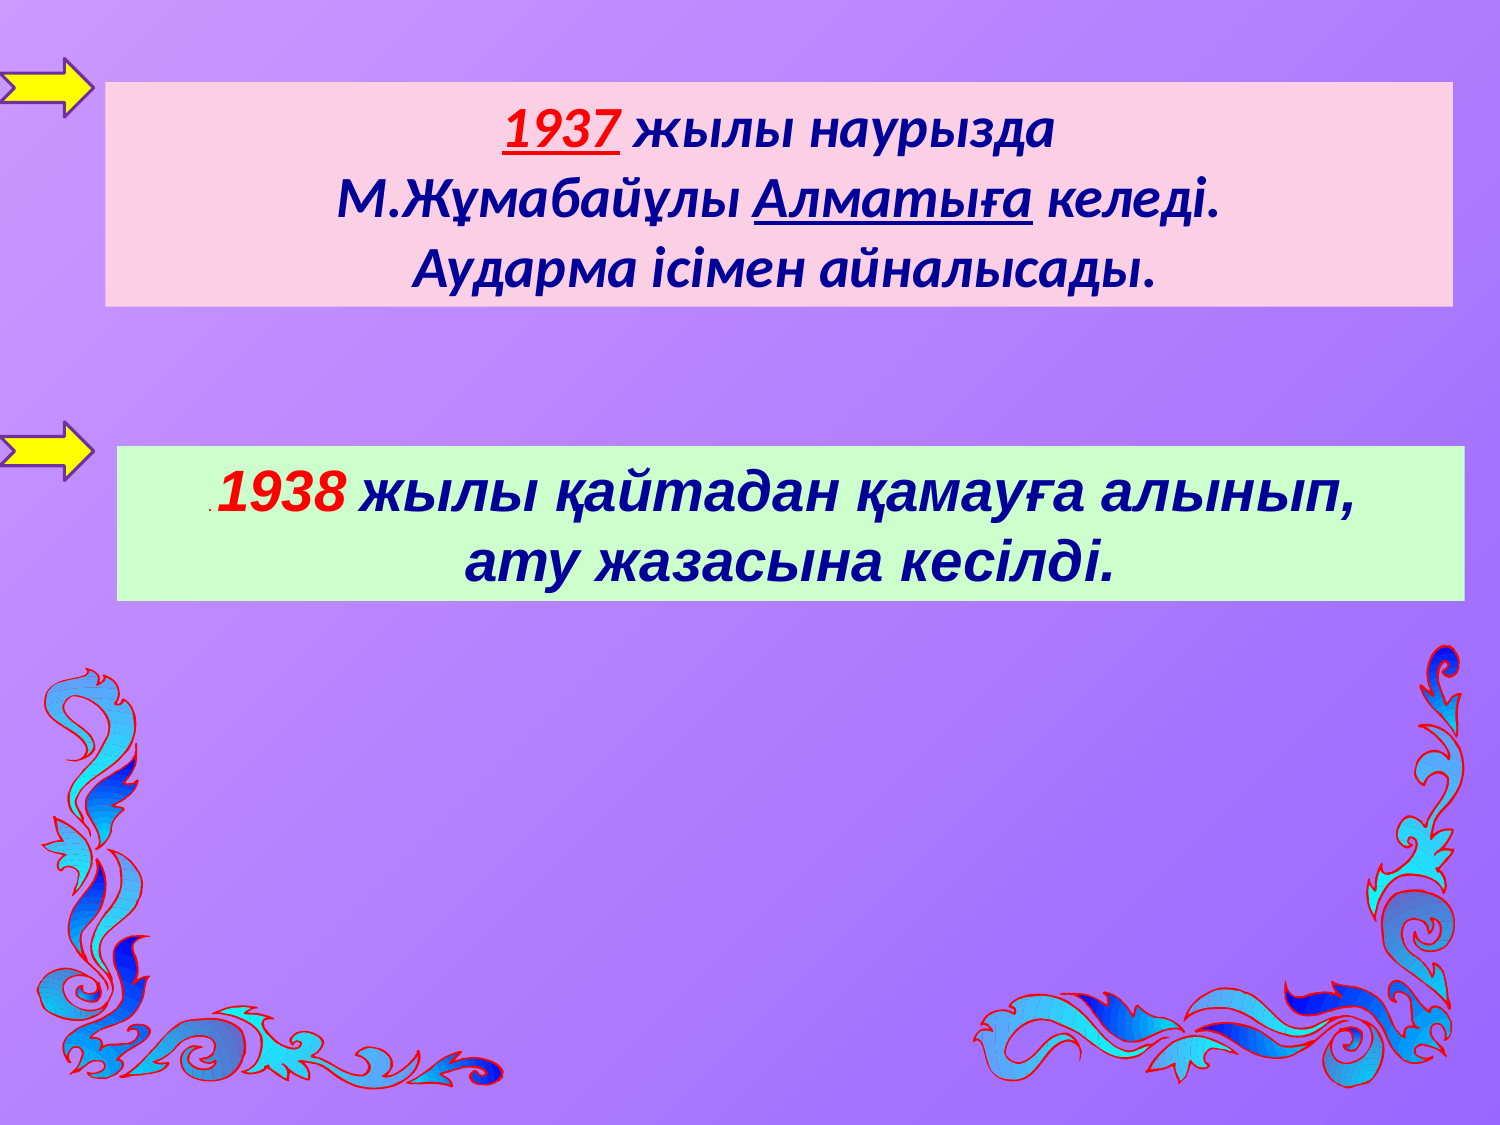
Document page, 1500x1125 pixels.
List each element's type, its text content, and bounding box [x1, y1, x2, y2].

text_box [0, 57, 95, 119]
text_box . 1938 жылы қайтадан қамауға алынып, ату жазасына кесілді. [117, 446, 1465, 601]
picture [34, 667, 505, 1091]
picture [995, 620, 1442, 1114]
text_box 1937 жылы наурызда М.Жұмабайұлы Алматыға келеді. Аударма ісімен айналысады. [105, 82, 1453, 307]
text_box [0, 420, 95, 482]
